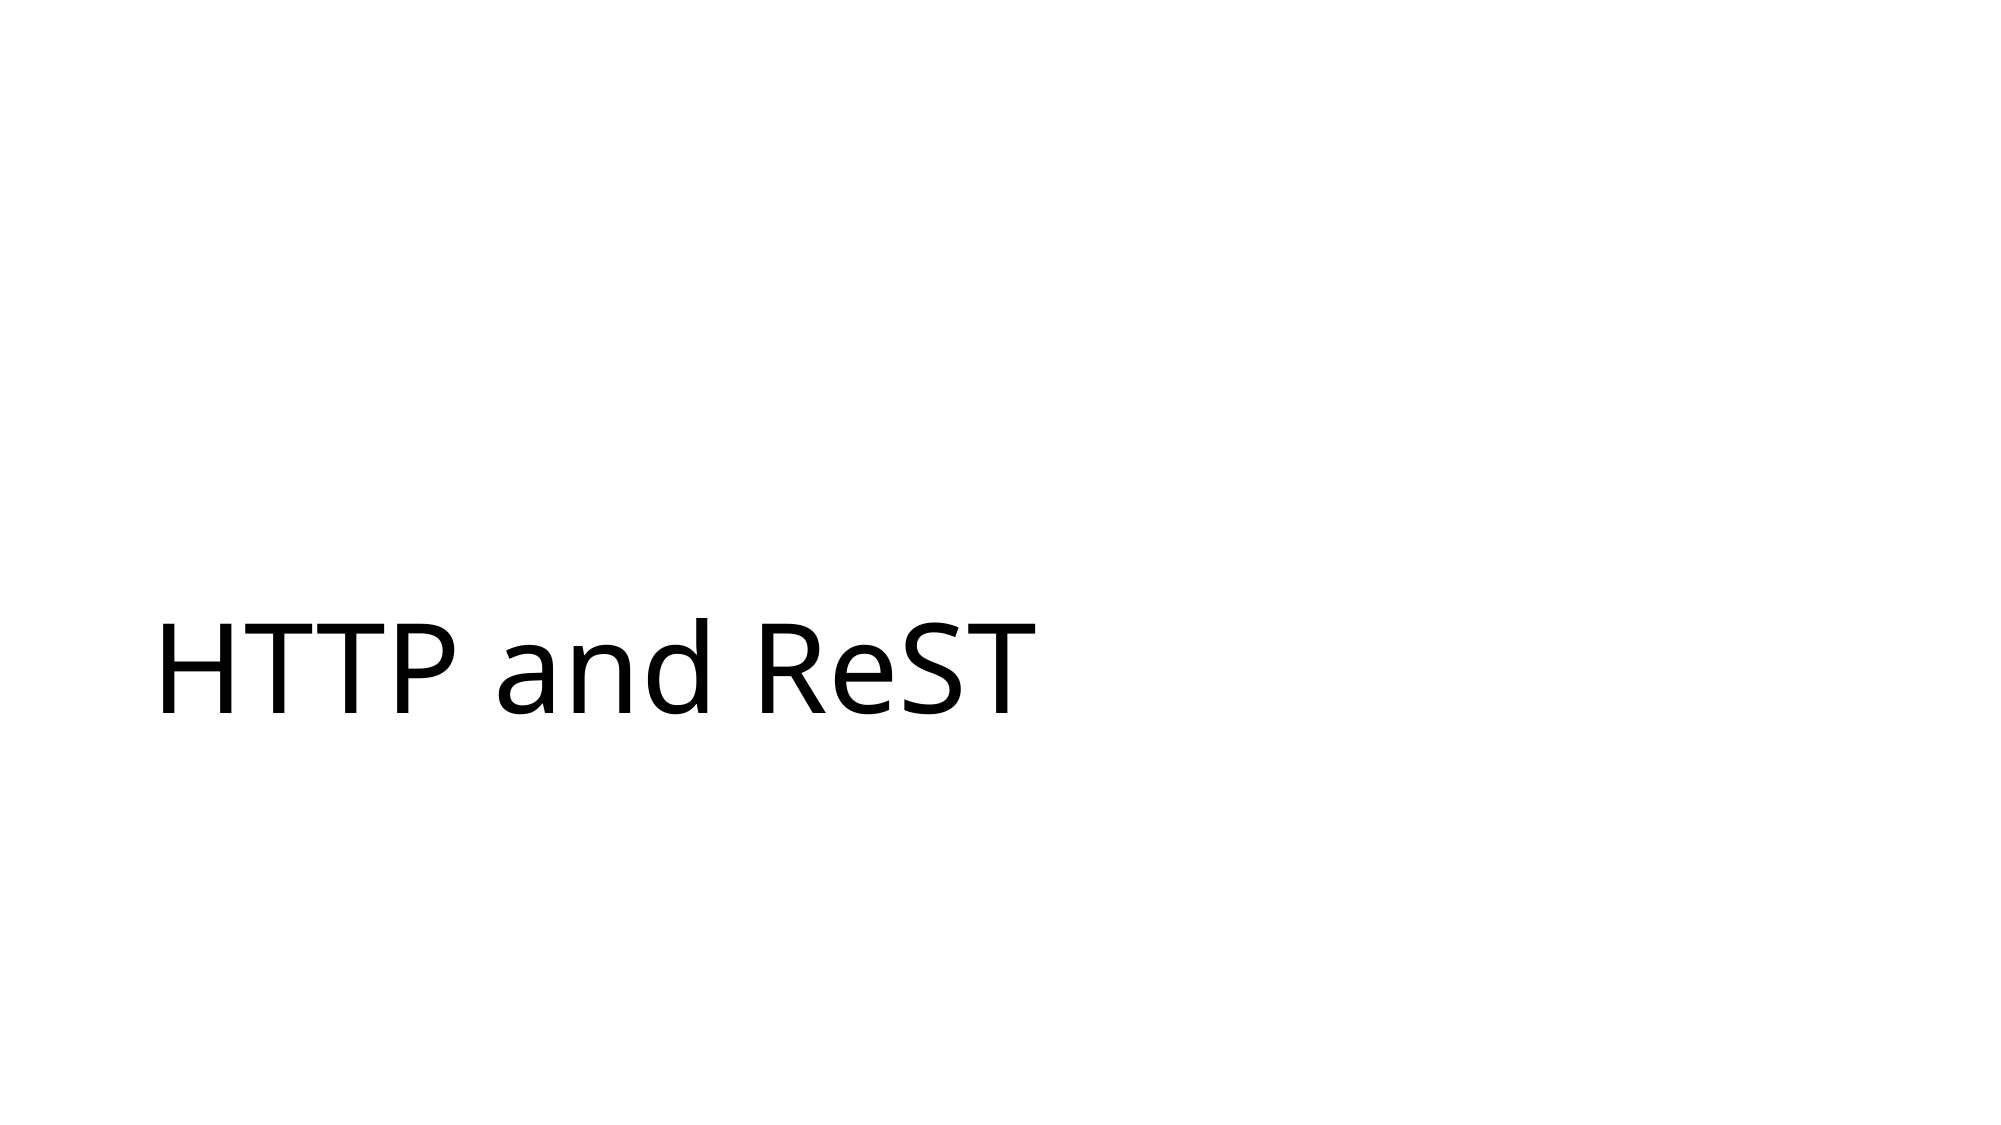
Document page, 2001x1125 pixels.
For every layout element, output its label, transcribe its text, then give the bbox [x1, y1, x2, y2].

title HTTP and ReST [136, 280, 1862, 749]
